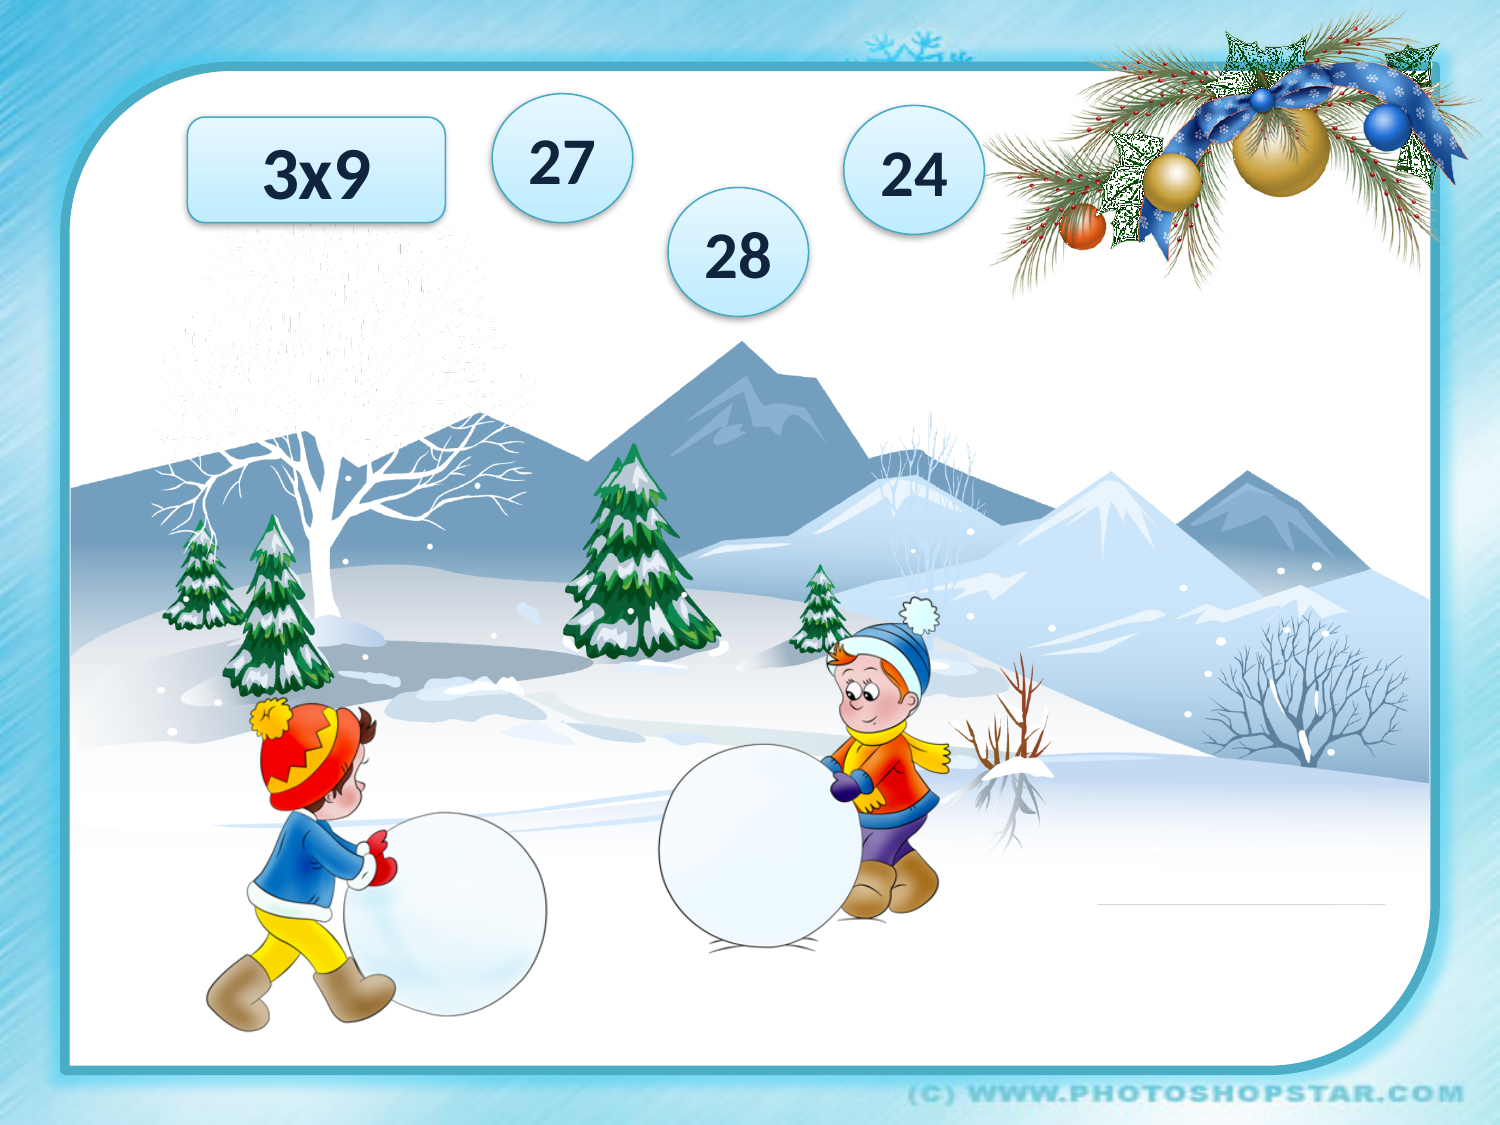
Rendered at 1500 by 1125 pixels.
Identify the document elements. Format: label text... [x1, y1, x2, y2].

text_box 24 [867, 104, 962, 121]
text_box 3х9 [192, 116, 440, 121]
picture [0, 0, 1500, 1125]
text_box 27 [504, 92, 621, 121]
